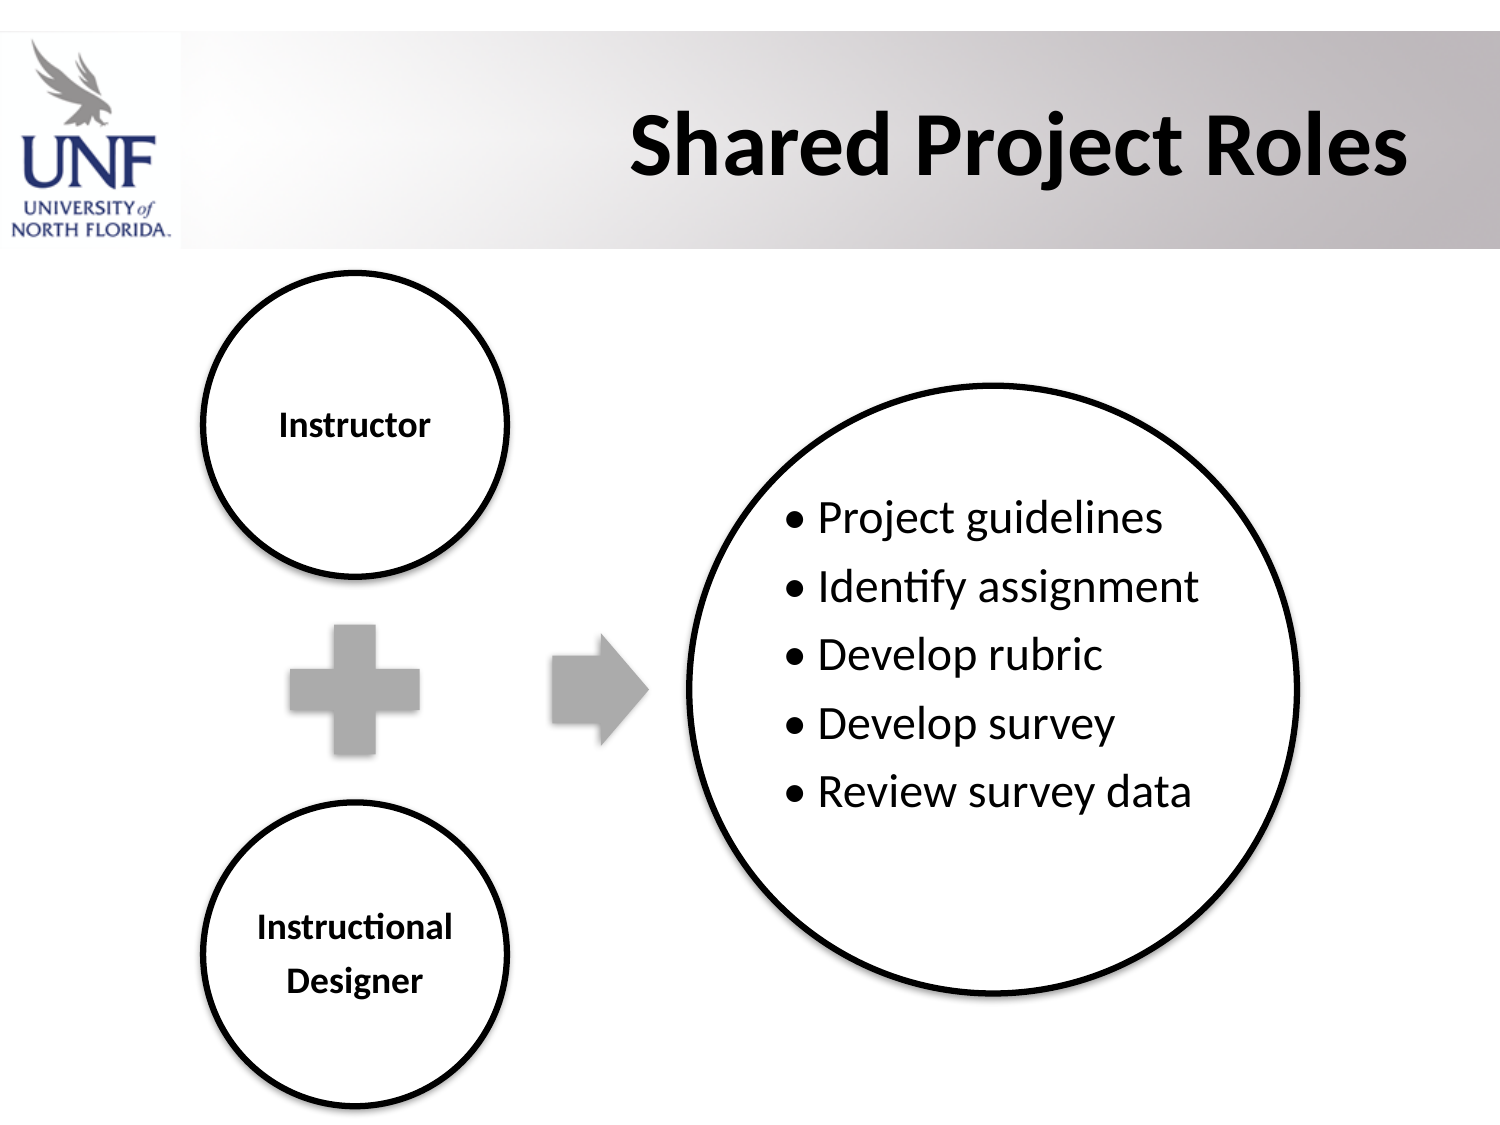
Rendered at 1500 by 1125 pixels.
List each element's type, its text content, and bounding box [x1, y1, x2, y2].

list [18, 272, 1482, 1107]
title Shared Project Roles [75, 45, 1425, 233]
picture [0, 31, 1500, 249]
